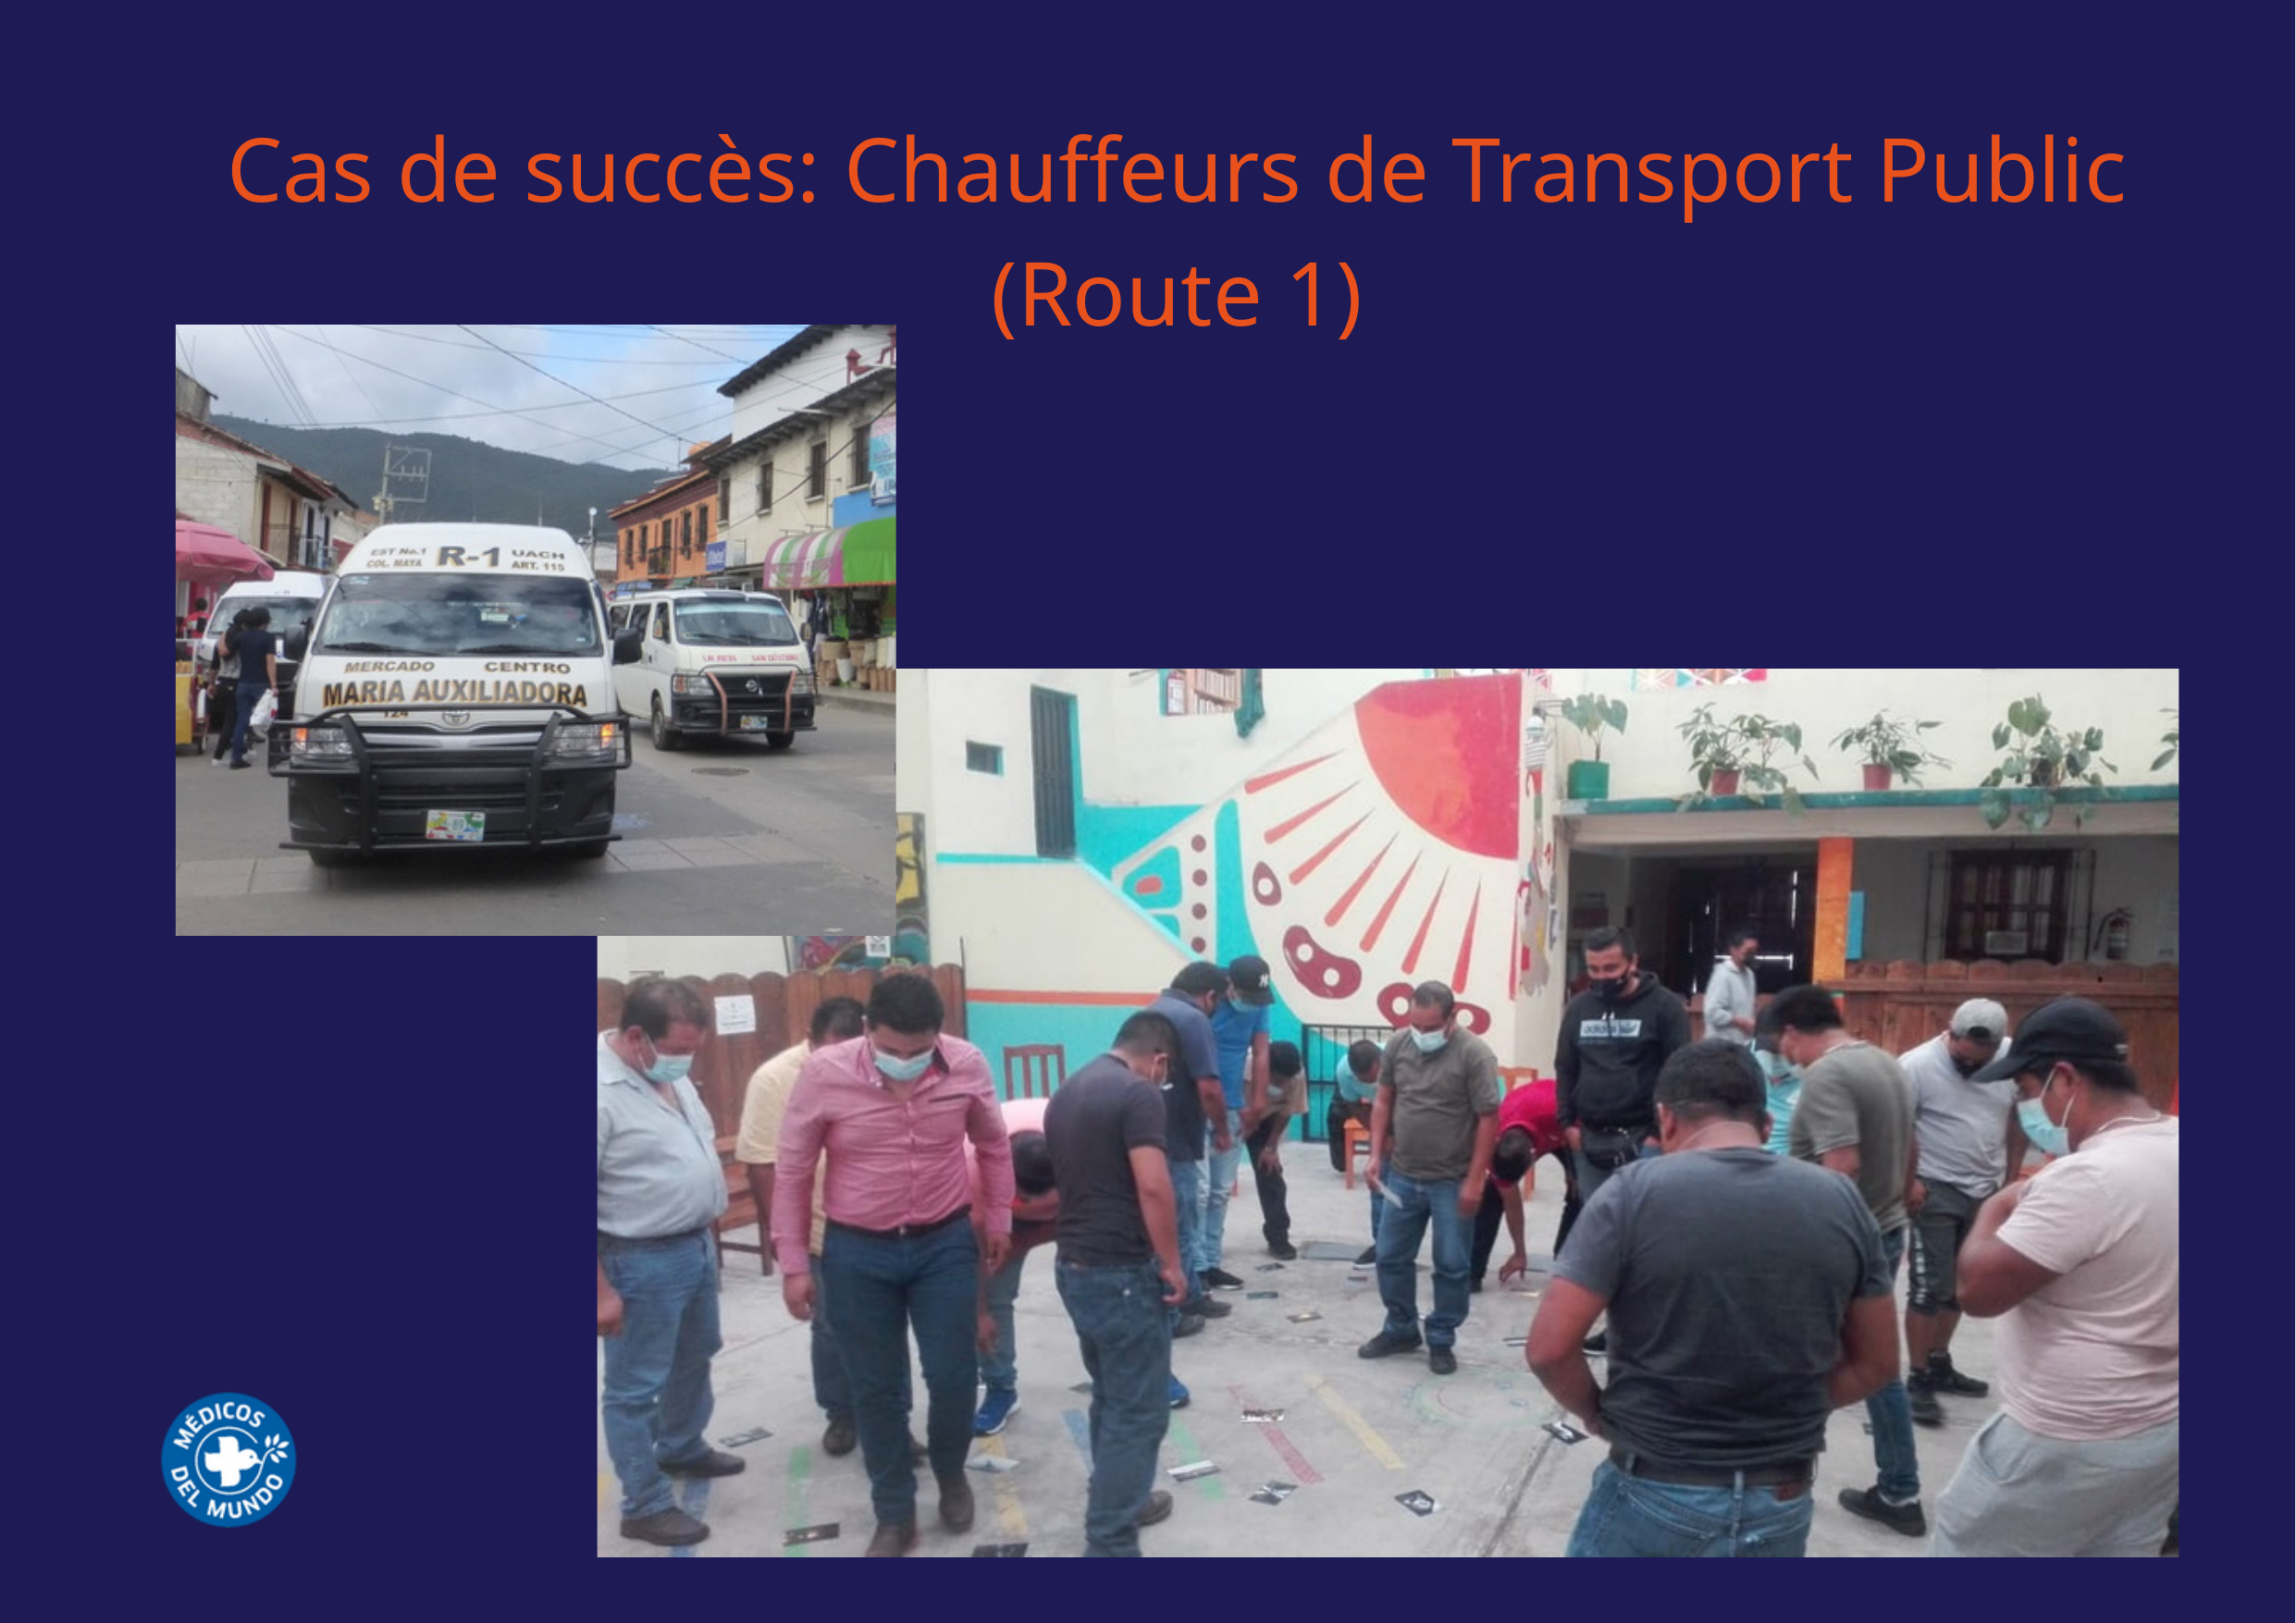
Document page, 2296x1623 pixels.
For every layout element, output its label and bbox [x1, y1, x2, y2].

text_box [153, 1386, 303, 1534]
text_box [0, 0, 2296, 1623]
